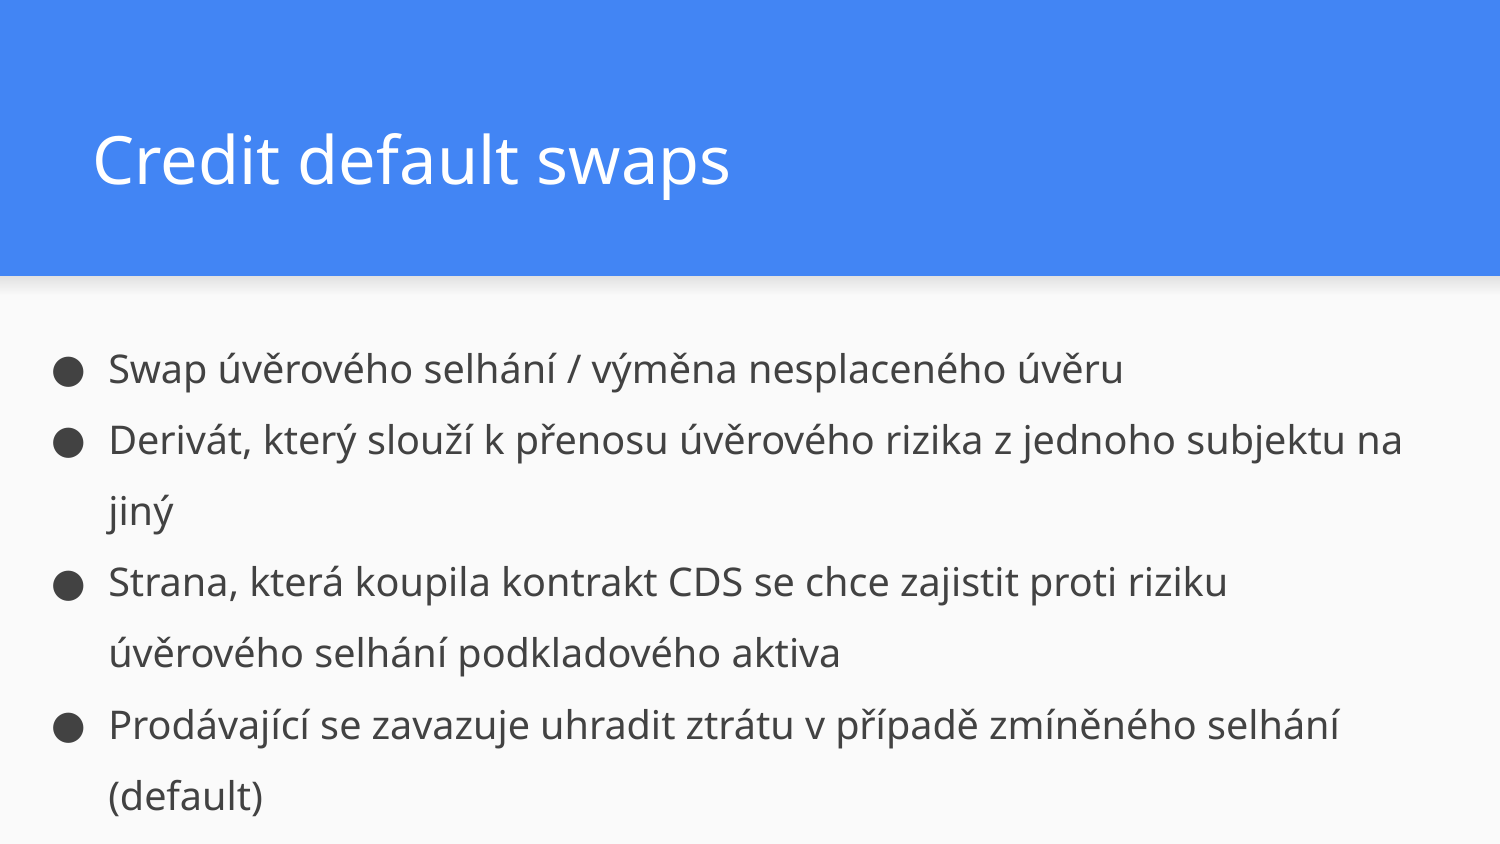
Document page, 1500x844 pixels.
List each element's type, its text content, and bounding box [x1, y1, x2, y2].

title Credit default swaps [77, 92, 1427, 219]
list Swap úvěrového selhání / výměna nesplaceného úvěru Derivát, který slouží k přenosu úvěrového rizika z jednoho subjektu na jiný Strana, která koupila kontrakt CDS se chce zajistit proti riziku úvěrového selhání podkladového aktiva Prodávající se zavazuje uhradit ztrátu v případě zmíněného selhání (default) [18, 304, 1440, 823]
